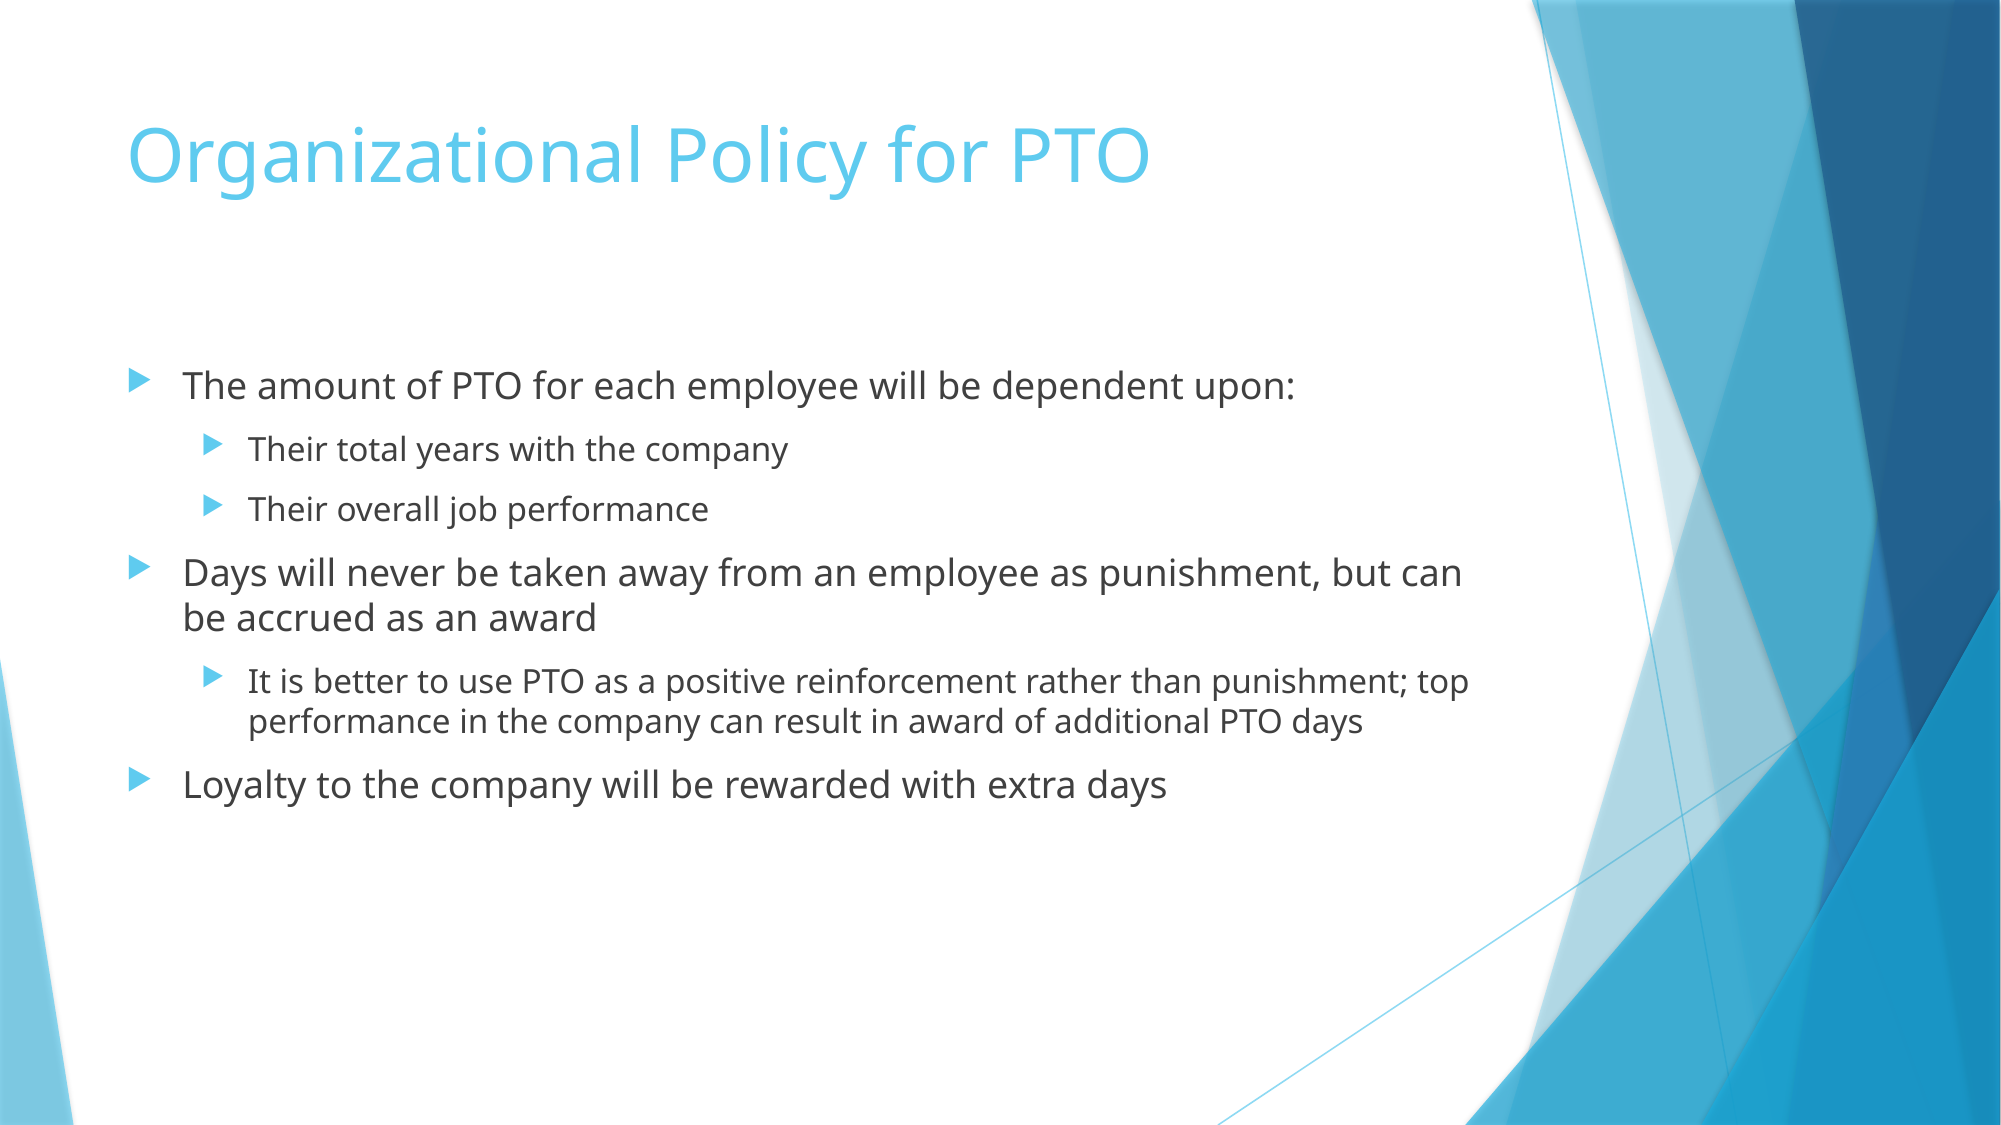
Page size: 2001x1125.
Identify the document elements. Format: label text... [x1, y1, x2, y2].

list The amount of PTO for each employee will be dependent upon: Their total years with the company Their overall job performance Days will never be taken away from an employee as punishment, but can be accrued as an award It is better to use PTO as a positive reinforcement rather than punishment; top performance in the company can result in award of additional PTO days Loyalty to the company will be rewarded with extra days [111, 354, 1522, 992]
title Organizational Policy for PTO [111, 99, 1522, 317]
